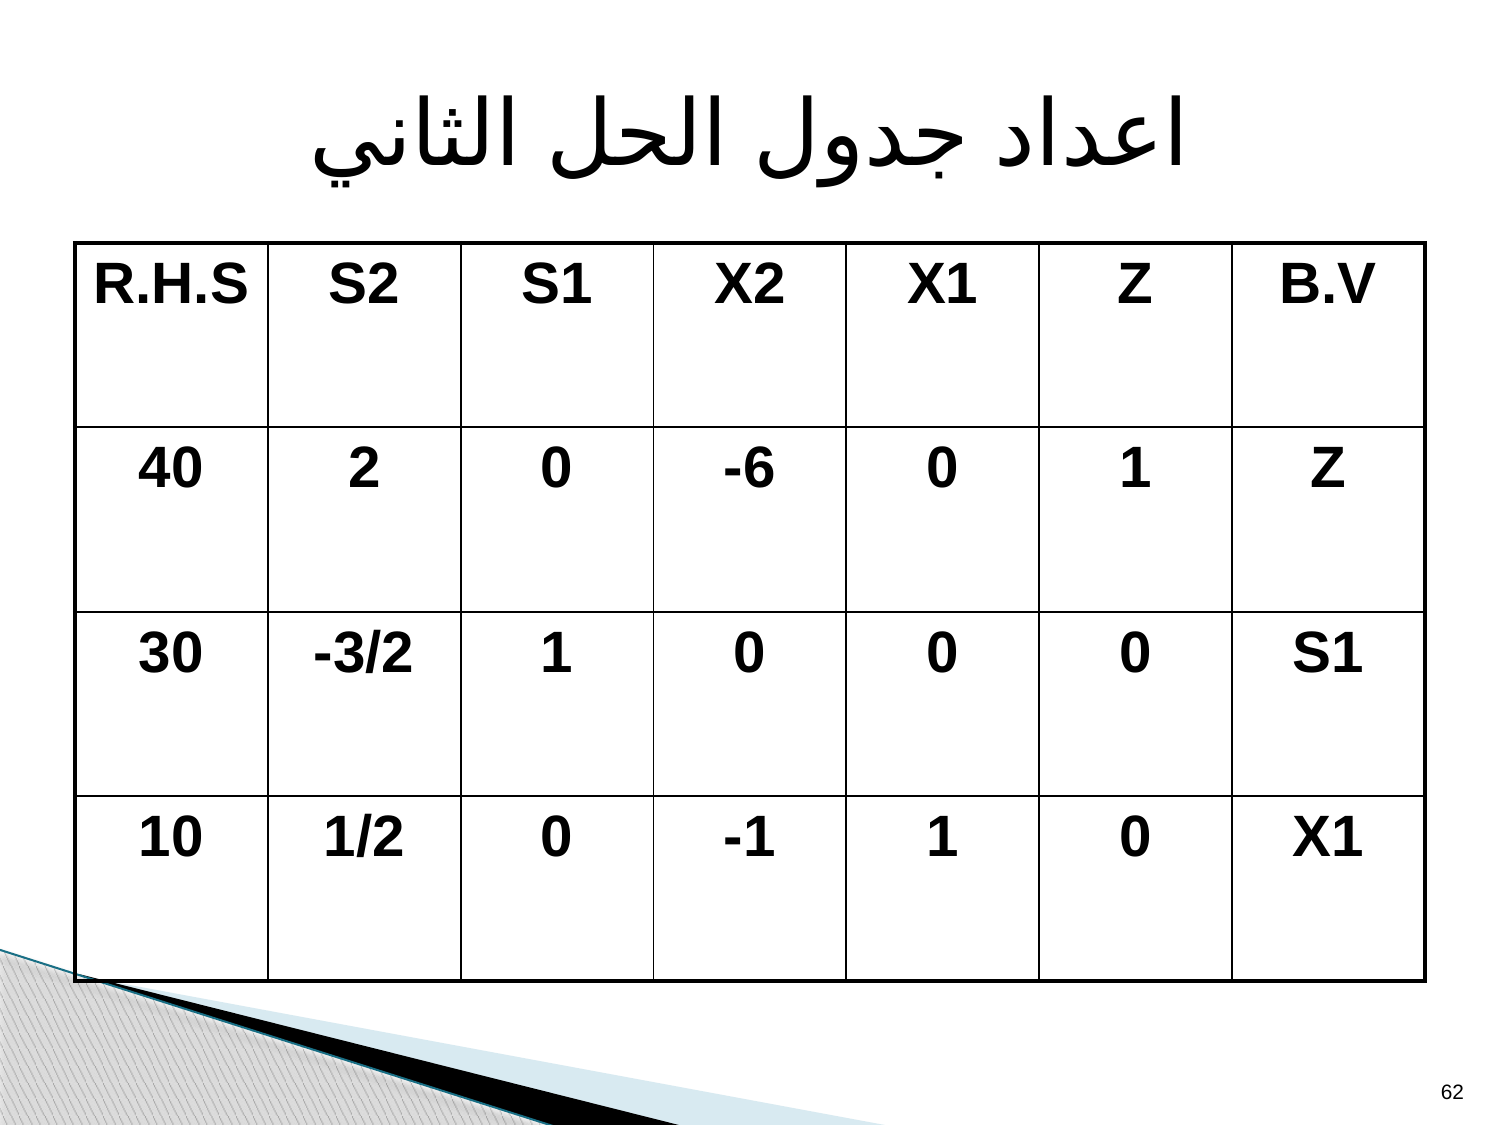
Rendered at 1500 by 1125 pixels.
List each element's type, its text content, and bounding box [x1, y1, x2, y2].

table_cell 0 [462, 428, 653, 611]
slide_number 62 [1418, 1051, 1479, 1112]
table_cell 0 [847, 428, 1038, 611]
table_cell 10 [77, 797, 267, 979]
table_header X2 [654, 245, 845, 426]
table_cell 1/2 [269, 797, 460, 979]
table_cell 2 [269, 428, 460, 611]
table_cell 1 [1040, 428, 1231, 611]
table_cell Z [1233, 428, 1423, 611]
table_cell 0 [1040, 797, 1231, 979]
table_header S1 [462, 245, 653, 426]
table_cell 1 [847, 797, 1038, 979]
table_cell 30 [77, 613, 267, 795]
table_cell -6 [654, 428, 845, 611]
table_header S2 [269, 245, 460, 426]
table_cell X1 [1233, 797, 1423, 979]
table_cell -1 [654, 797, 845, 979]
table_cell 1 [462, 613, 653, 795]
table_header Z [1040, 245, 1231, 426]
table_cell 0 [654, 613, 845, 795]
table_cell S1 [1233, 613, 1423, 795]
text_box اعداد جدول الحل الثاني [294, 66, 1206, 191]
table_cell 0 [462, 797, 653, 979]
table_cell 40 [77, 428, 267, 611]
table_header B.V [1233, 245, 1423, 426]
table_cell 0 [847, 613, 1038, 795]
table_header R.H.S [77, 245, 267, 426]
table_cell 0 [1040, 613, 1231, 795]
table_header X1 [847, 245, 1038, 426]
table_cell -3/2 [269, 613, 460, 795]
